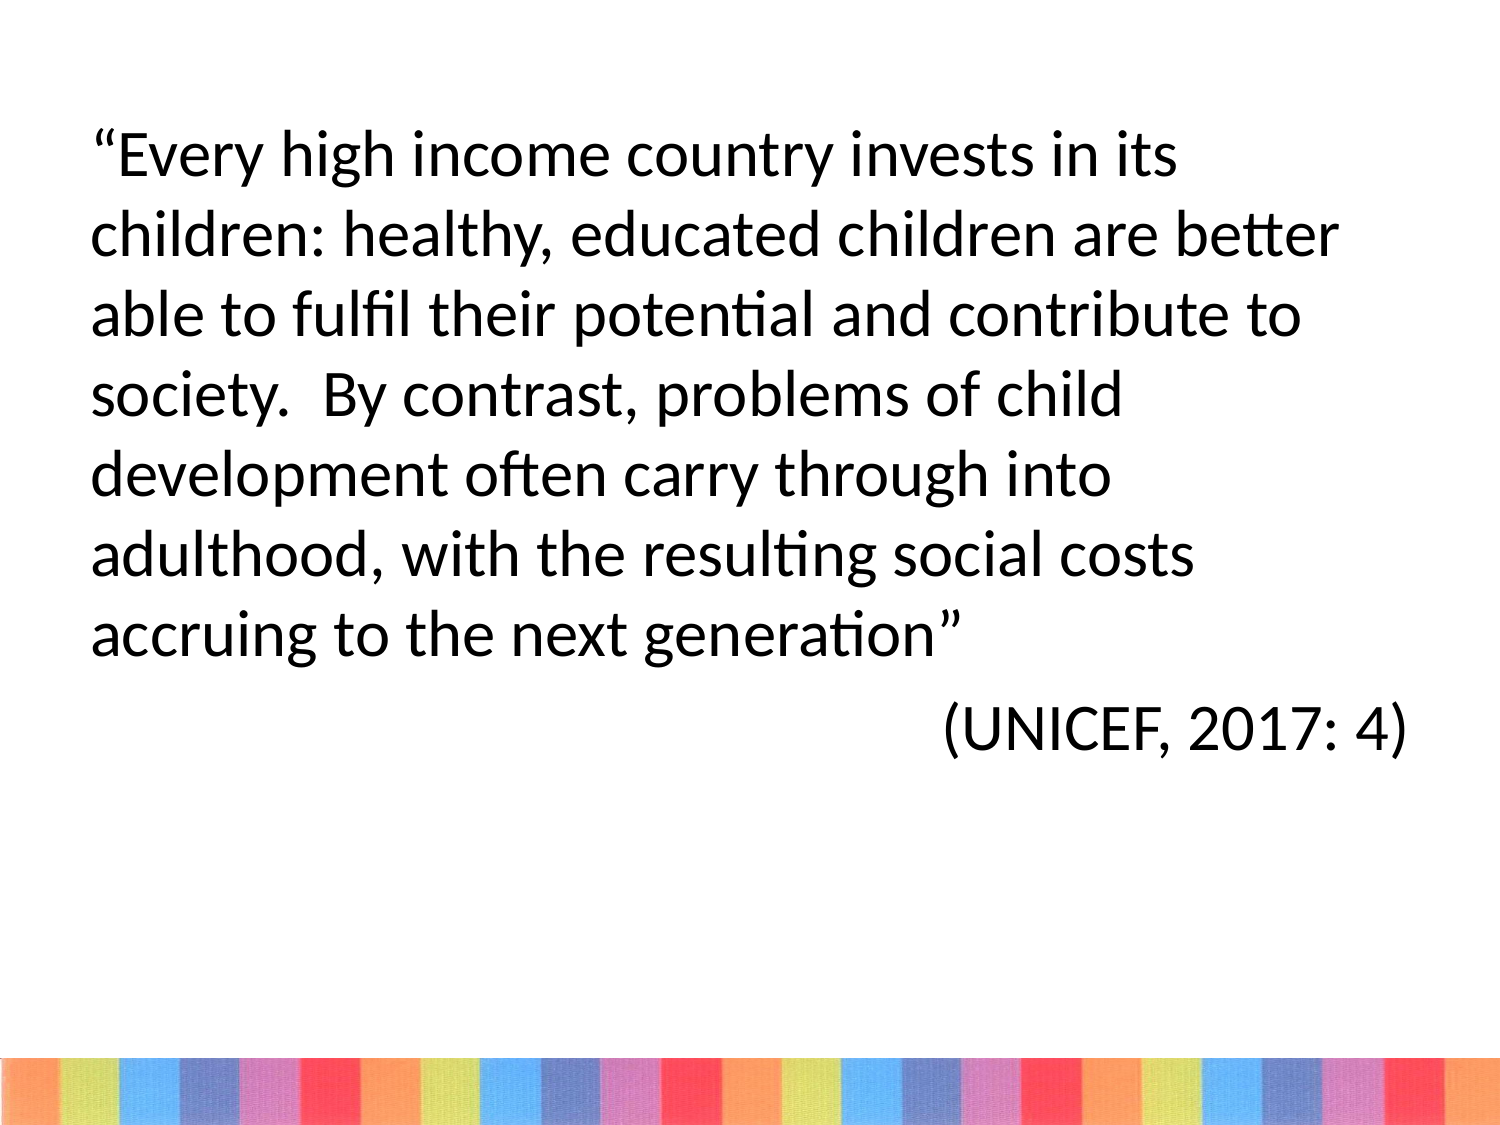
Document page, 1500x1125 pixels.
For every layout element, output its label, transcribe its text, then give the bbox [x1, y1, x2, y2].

picture [0, 1058, 1500, 1125]
list “Every high income country invests in its children: healthy, educated children are better able to fulfil their potential and contribute to society. By contrast, problems of child development often carry through into adulthood, with the resulting social costs accruing to the next generation” (UNICEF, 2017: 4) [75, 101, 1425, 845]
